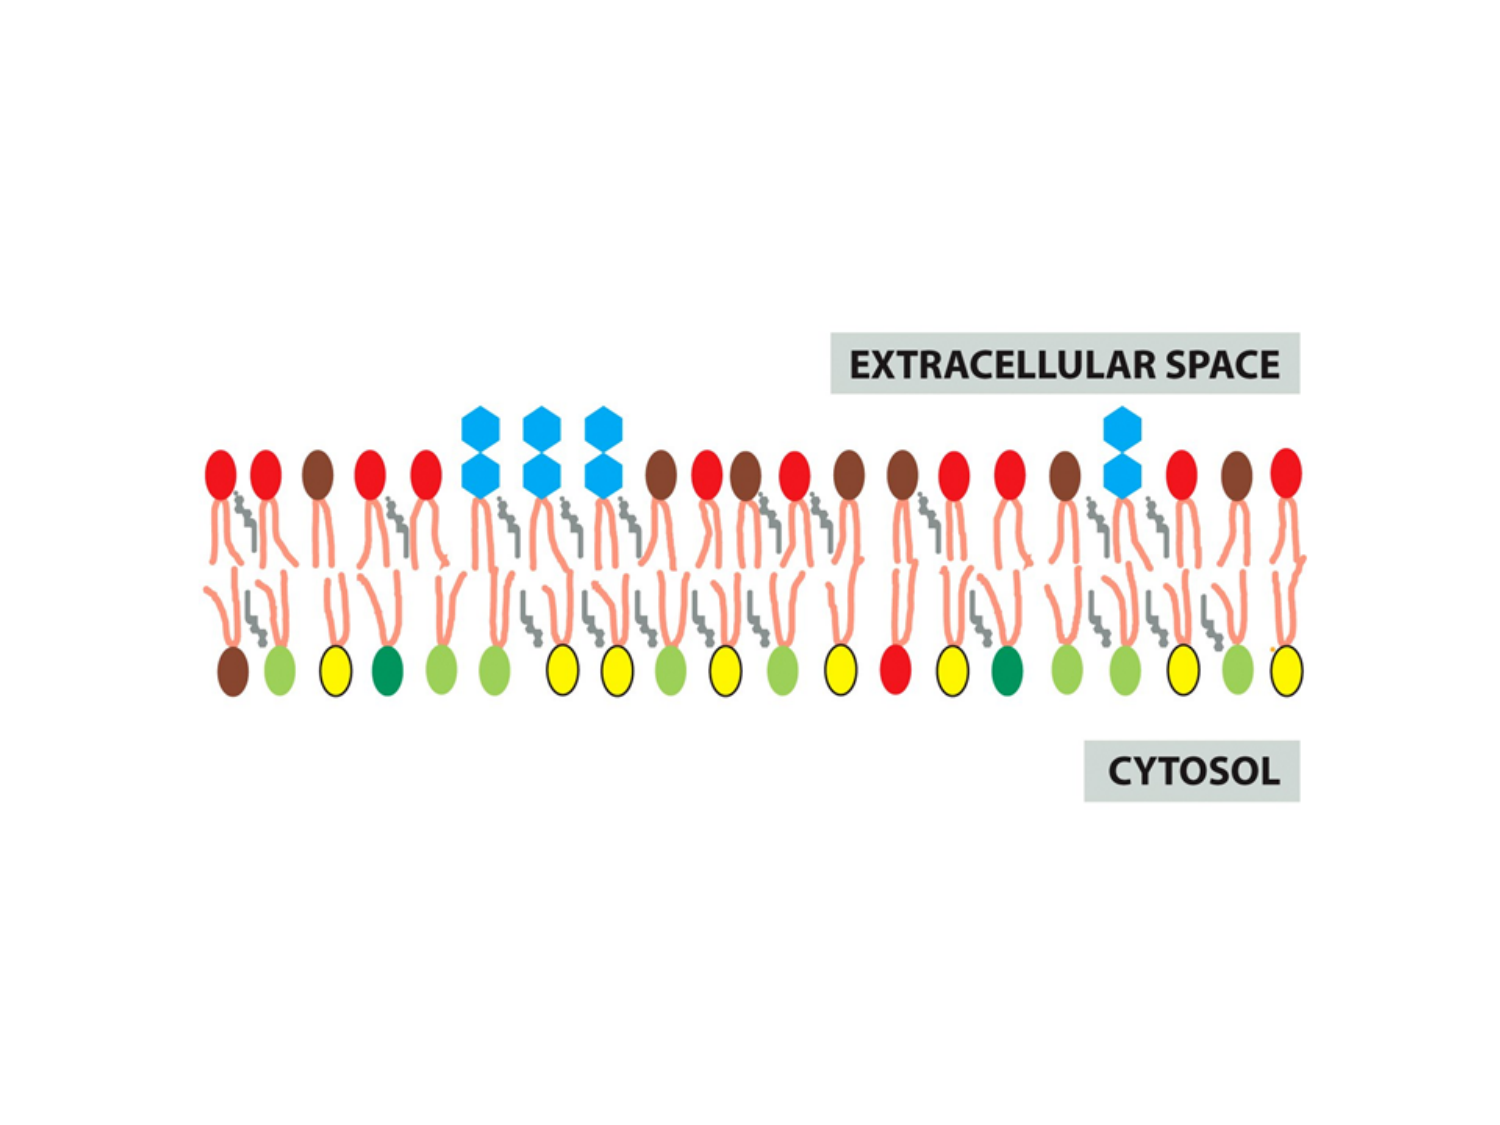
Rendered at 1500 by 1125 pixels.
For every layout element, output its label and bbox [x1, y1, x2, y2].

picture [185, 309, 1316, 816]
